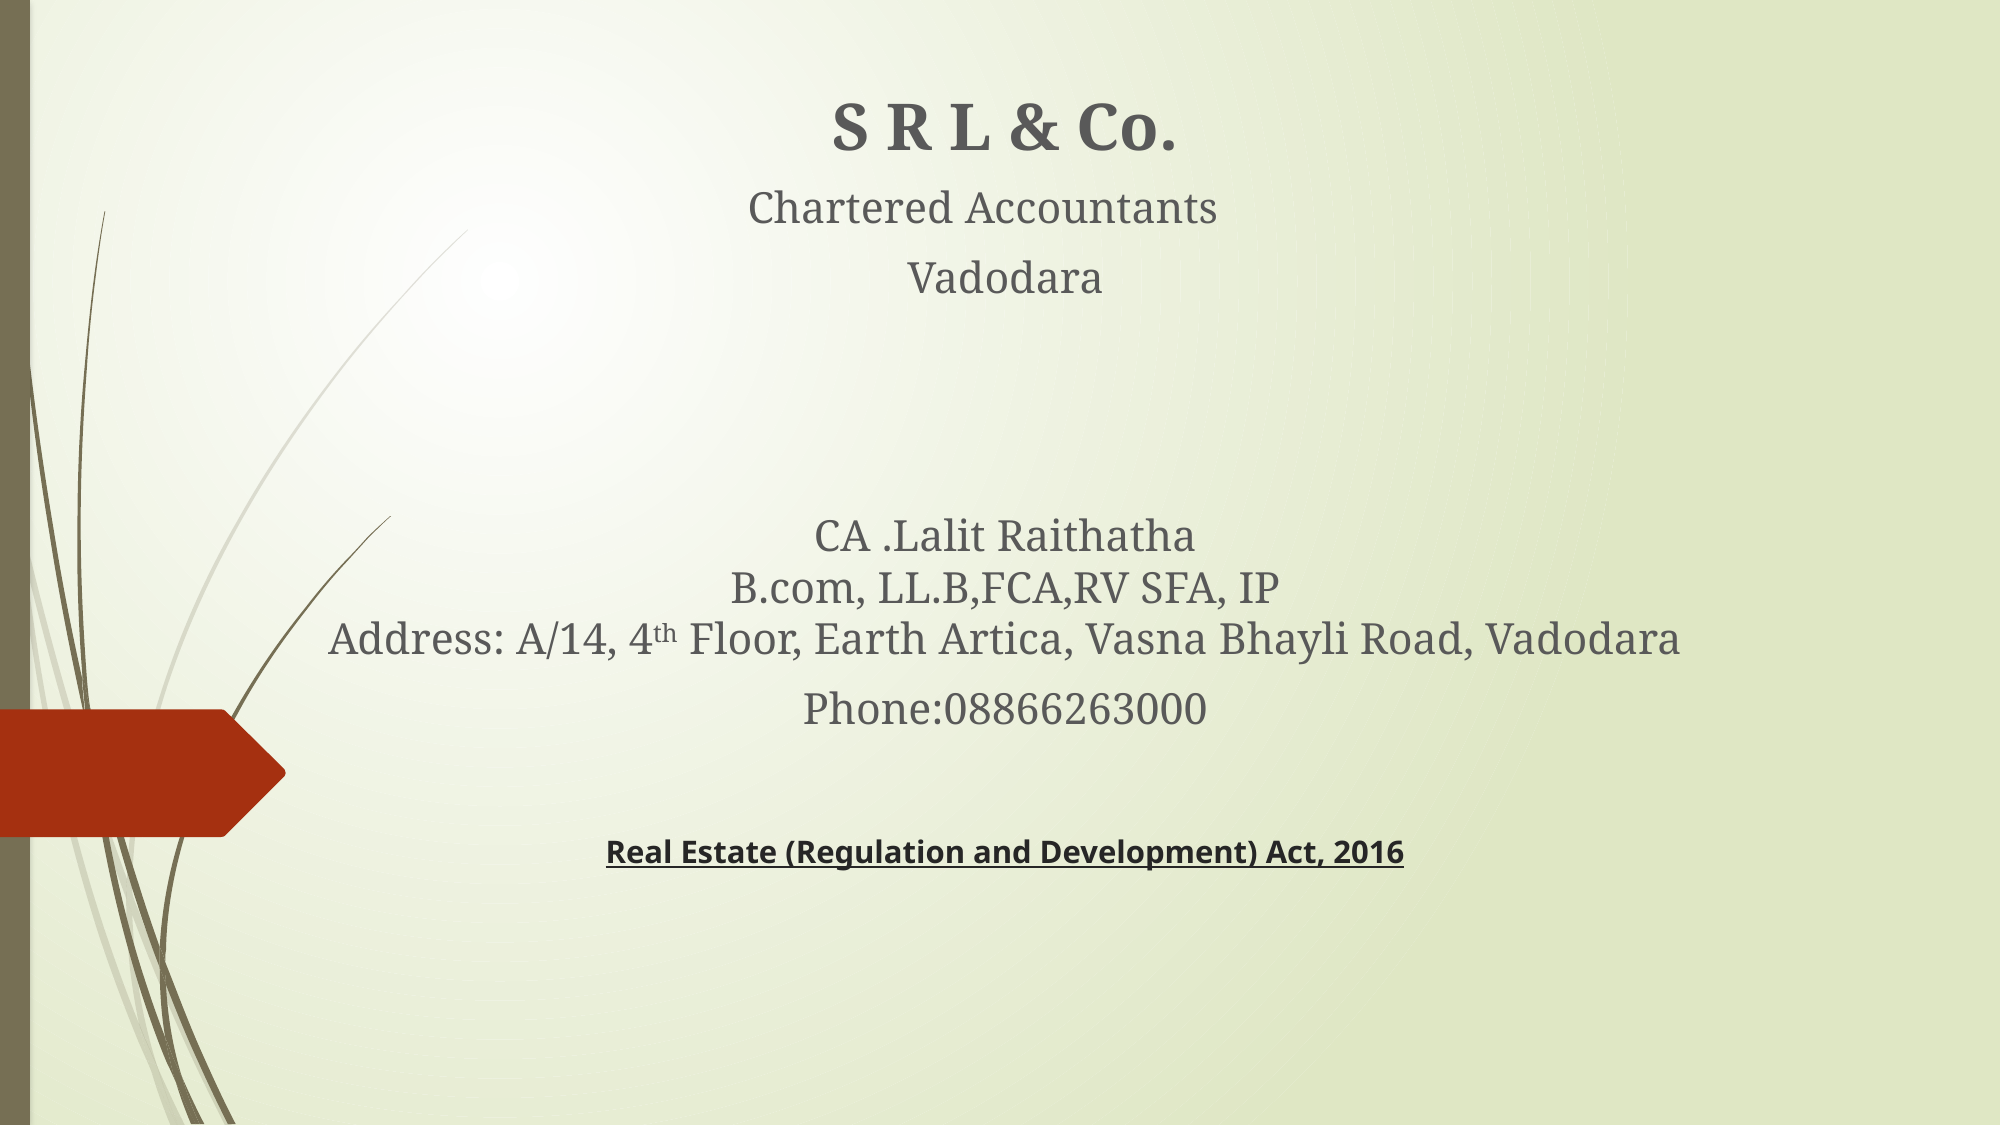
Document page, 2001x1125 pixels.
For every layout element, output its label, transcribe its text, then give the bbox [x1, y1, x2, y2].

subtitle S R L & Co. Chartered Accountants Vadodara CA .Lalit Raithatha B.com, LL.B,FCA,RV SFA, IP Address: A/14, 4th Floor, Earth Artica, Vasna Bhayli Road, Vadodara Phone:08866263000 [180, 78, 1831, 985]
